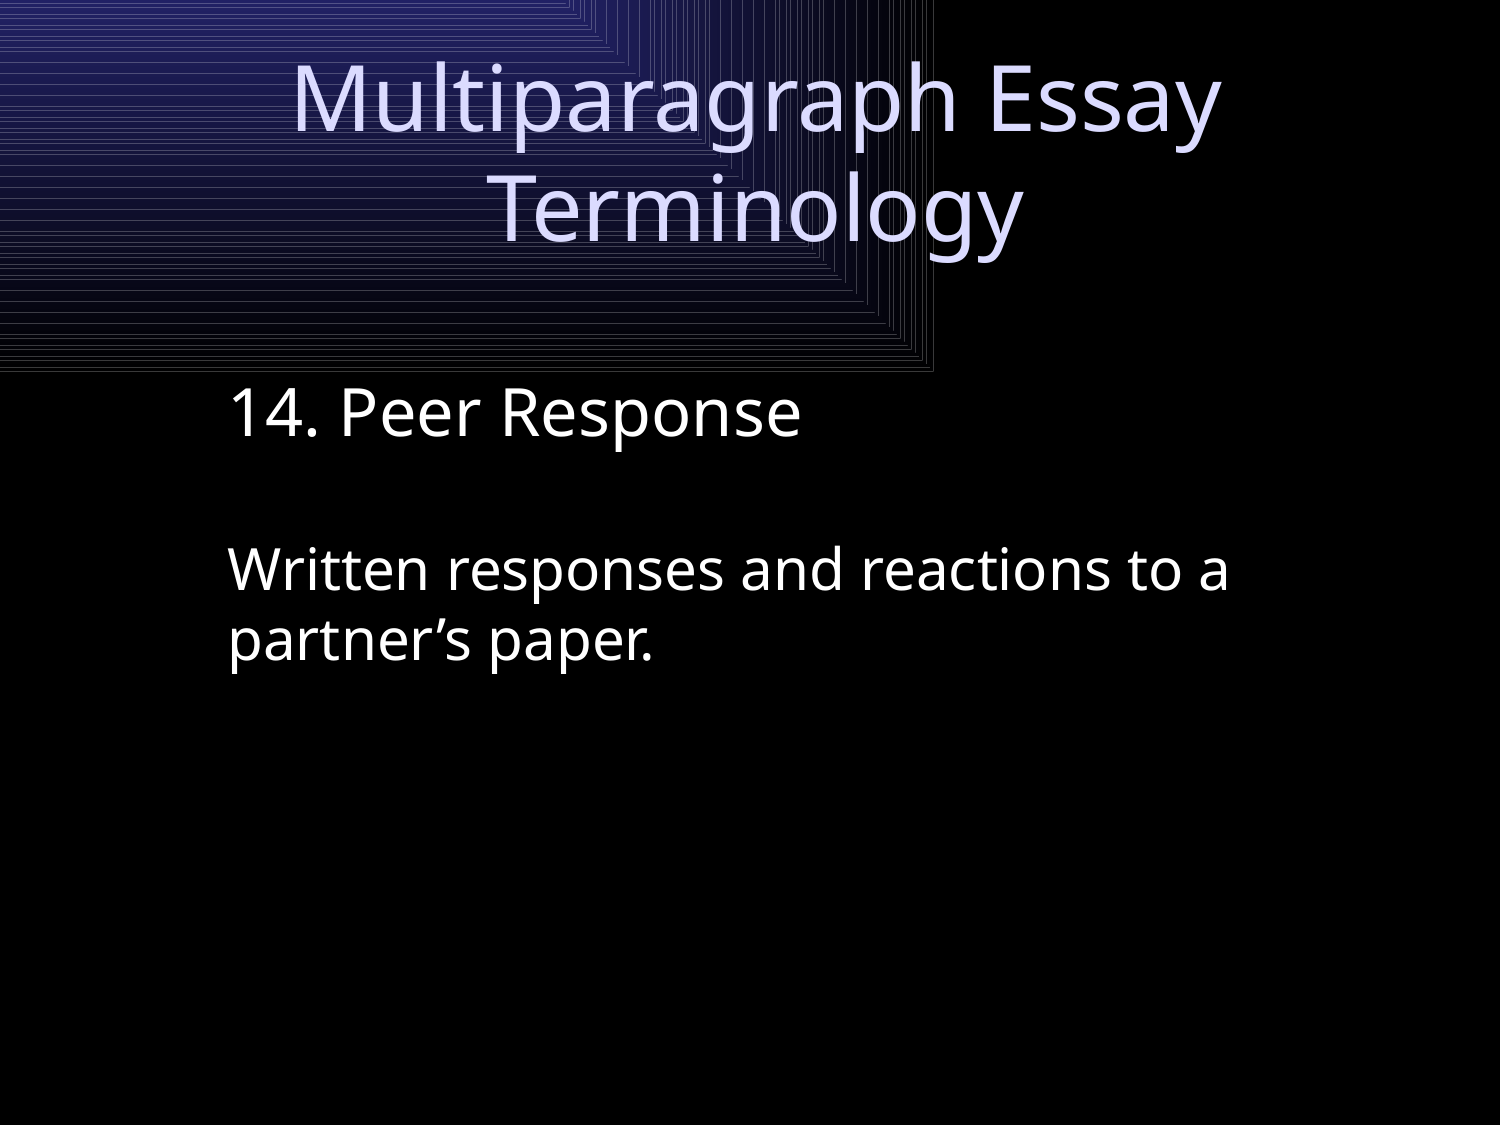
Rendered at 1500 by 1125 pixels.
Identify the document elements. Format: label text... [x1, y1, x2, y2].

text_box 14. Peer Response [212, 362, 1288, 458]
title Multiparagraph Essay Terminology [50, 37, 1463, 263]
list Written responses and reactions to a partner’s paper. [49, 524, 1463, 1125]
